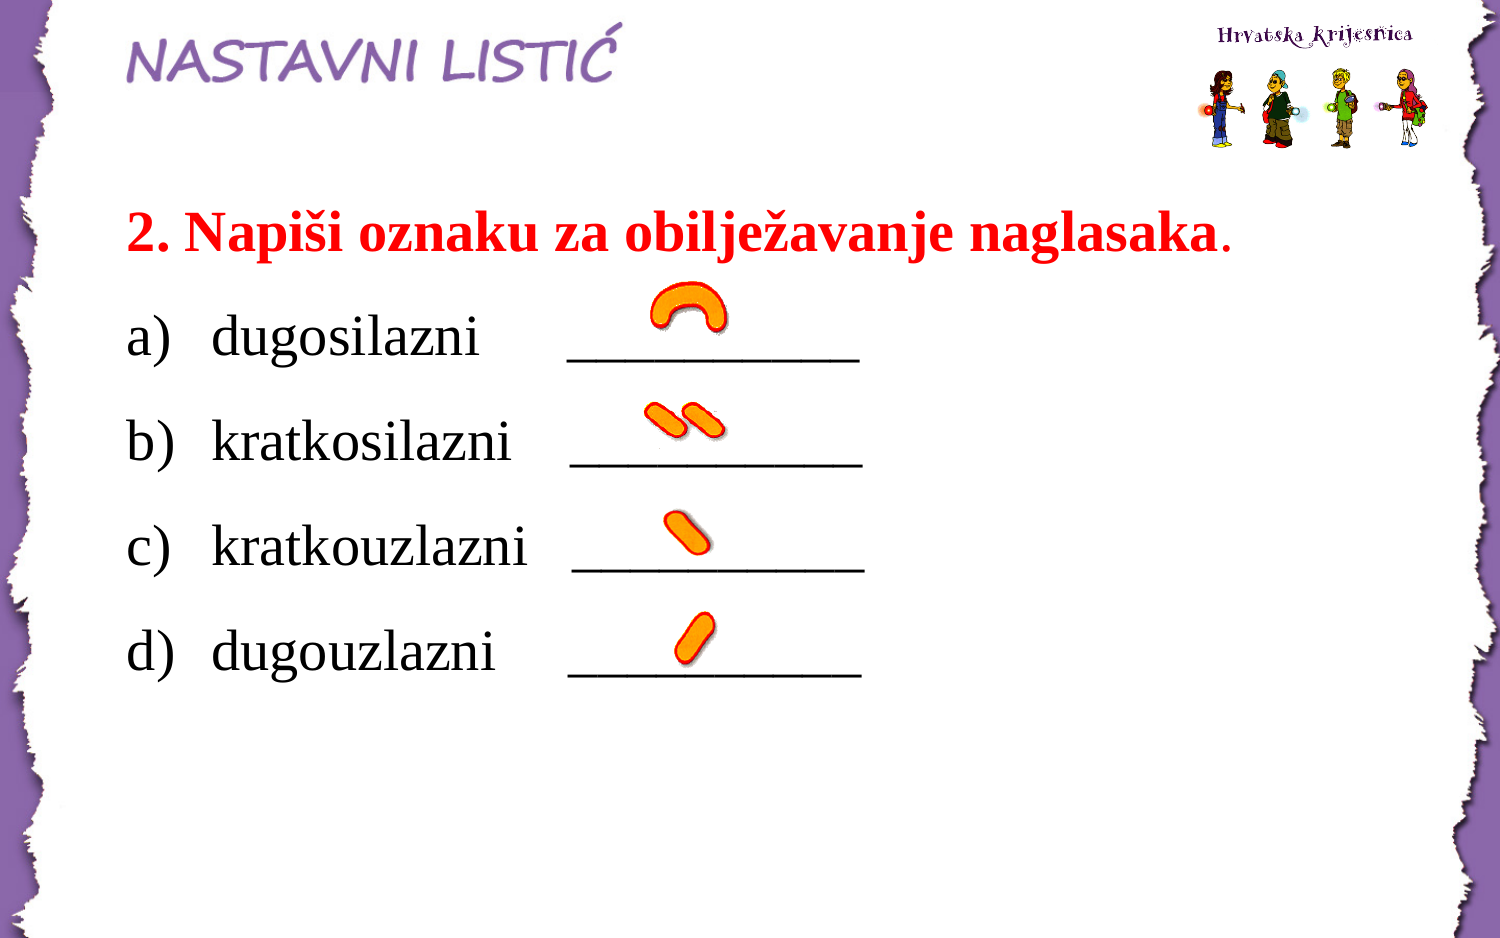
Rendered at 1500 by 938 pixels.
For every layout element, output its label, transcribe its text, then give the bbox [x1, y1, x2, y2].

text_box 2. Napiši oznaku za obilježavanje naglasaka. dugosilazni __________ kratkosilazni __________ kratkouzlazni __________ dugouzlazni __________ [112, 185, 1353, 690]
picture [0, 0, 1500, 938]
